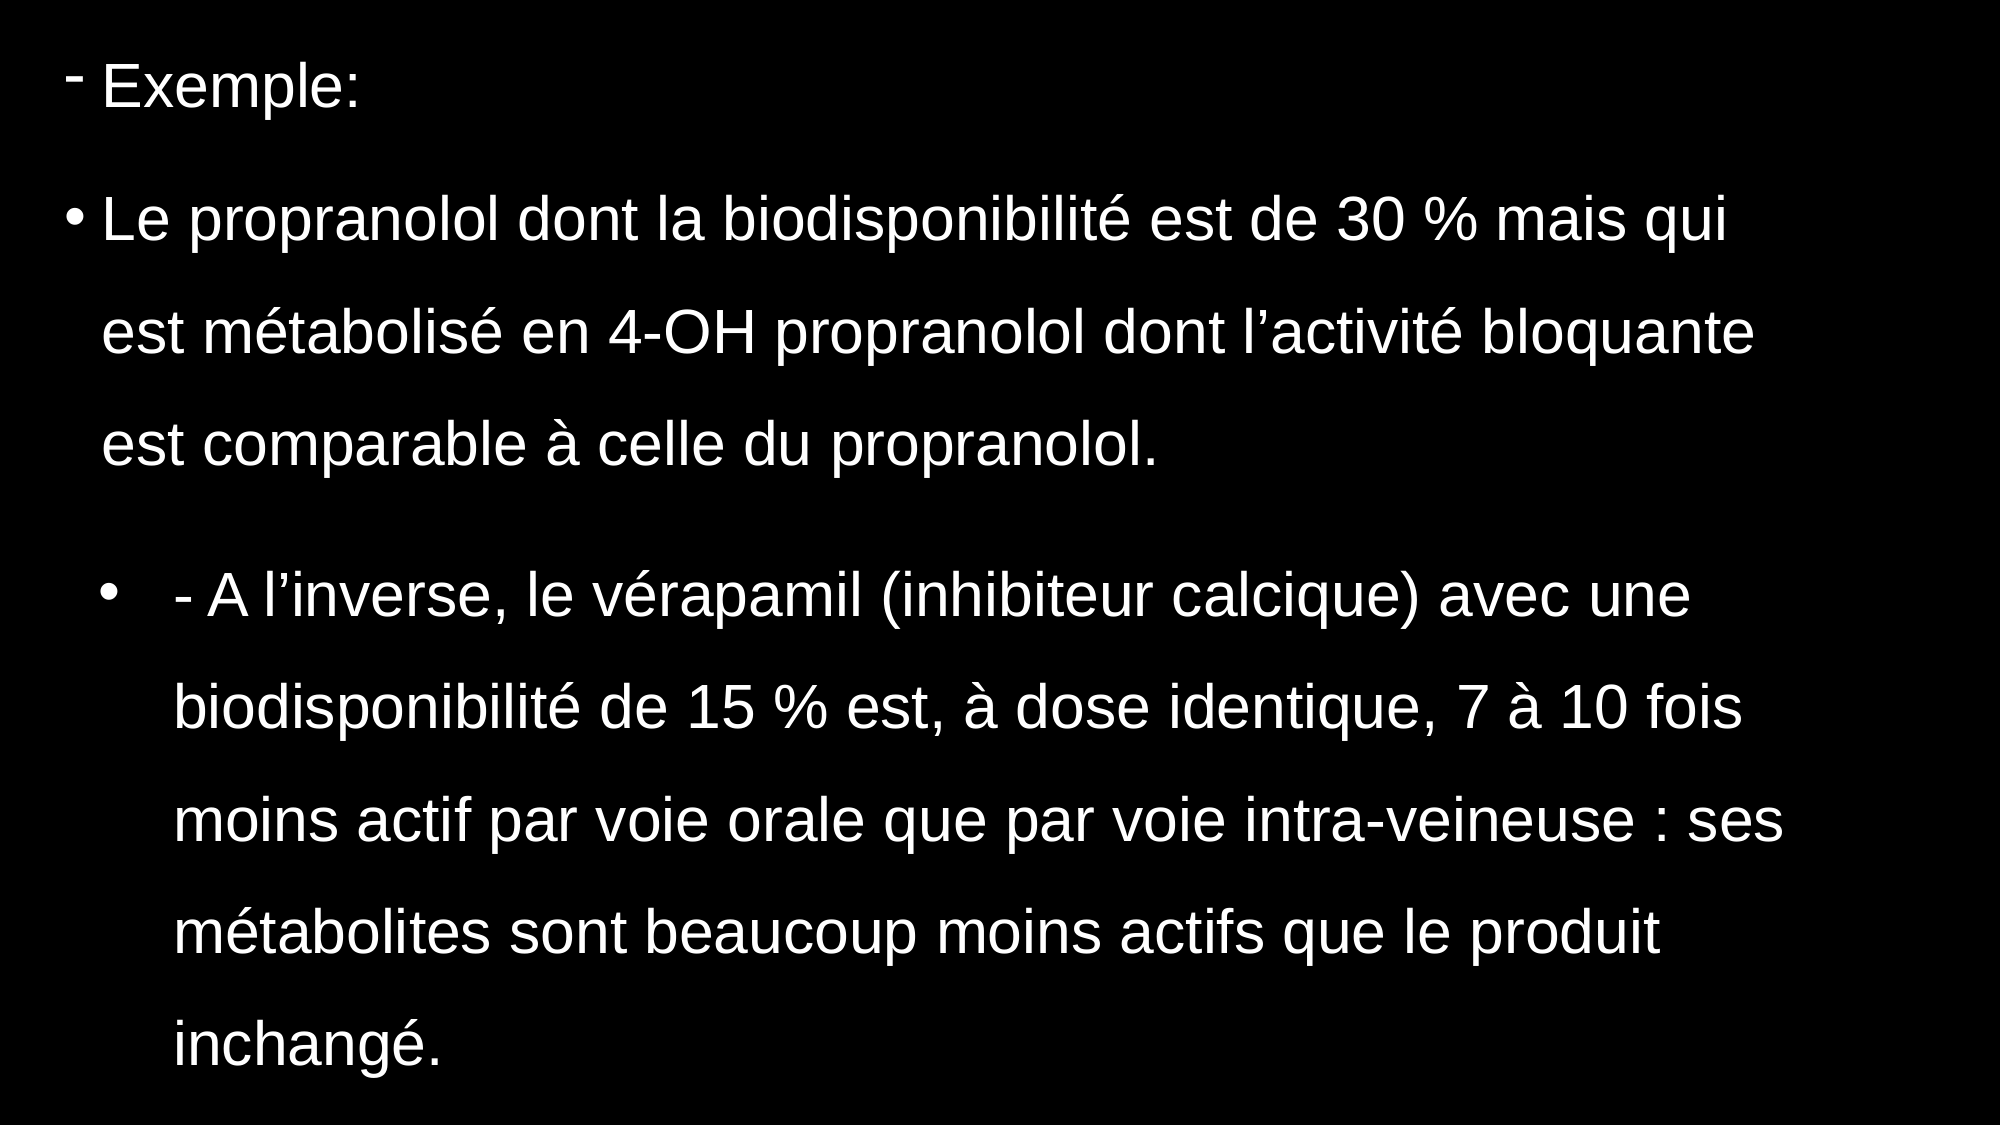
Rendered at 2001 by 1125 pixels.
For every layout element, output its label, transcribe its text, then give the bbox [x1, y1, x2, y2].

list Exemple: Le propranolol dont la biodisponibilité est de 30 % mais qui est métabolisé en 4-OH propranolol dont l’activité bloquante est comparable à celle du propranolol. [49, 0, 1775, 337]
text_box - A l’inverse, le vérapamil (inhibiteur calcique) avec une biodisponibilité de 15 % est, à dose identique, 7 à 10 fois moins actif par voie orale que par voie intra-veineuse : ses métabolites sont beaucoup moins actifs que le produit inchangé. [83, 509, 1853, 1125]
